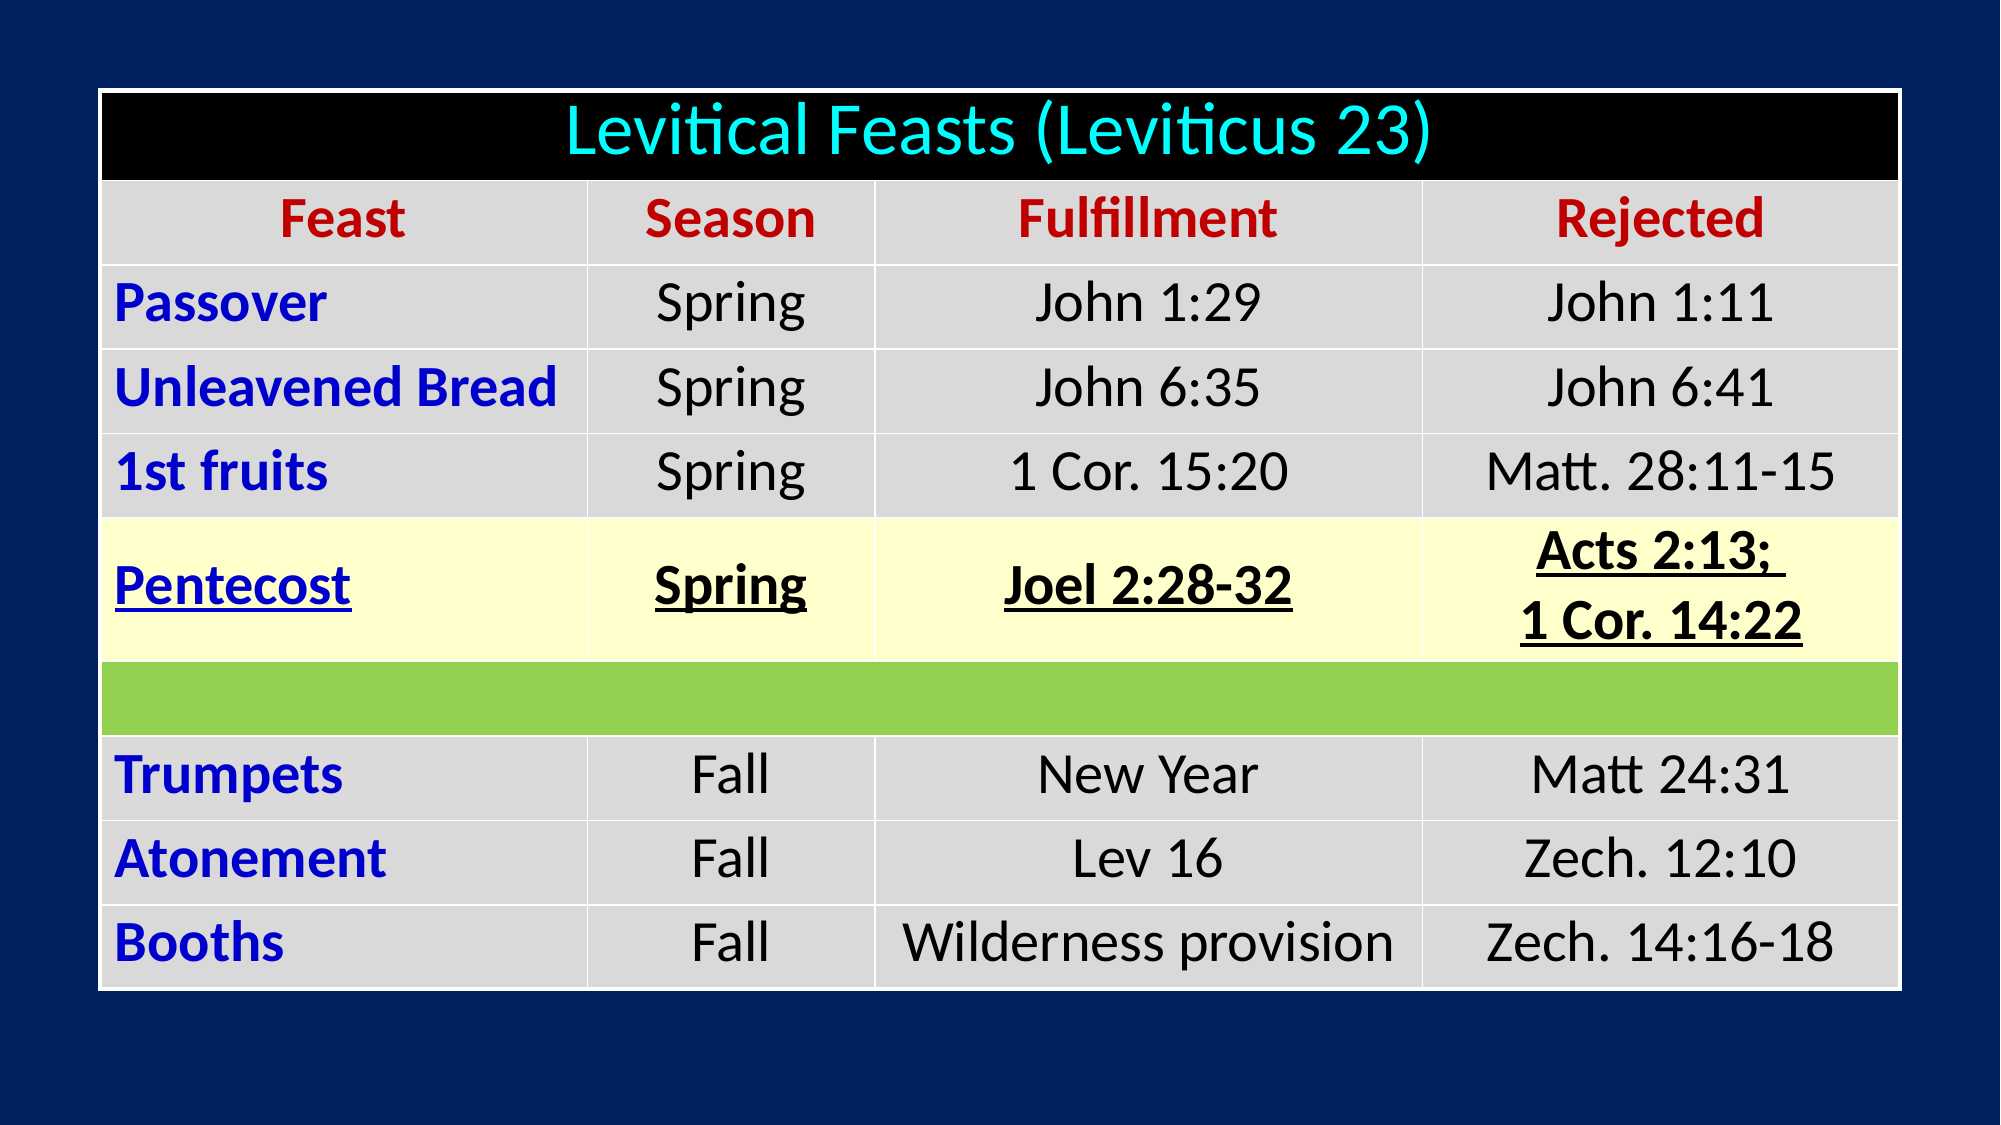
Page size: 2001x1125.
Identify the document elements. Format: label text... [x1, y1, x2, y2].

table_cell 1st fruits [102, 434, 587, 517]
table_header Levitical Feasts (Leviticus 23) [102, 93, 1898, 180]
table_cell Lev 16 [876, 821, 1422, 904]
table_cell Spring [588, 434, 874, 517]
table_cell Feast [102, 181, 587, 264]
table_cell Season [588, 181, 874, 264]
table_cell John 1:11 [1423, 266, 1898, 348]
table_cell Acts 2:13; 1 Cor. 14:22 [1423, 519, 1898, 660]
table_cell Joel 2:28-32 [876, 519, 1422, 660]
table_cell Matt. 28:11-15 [1423, 434, 1898, 517]
table_cell Passover [102, 266, 587, 348]
table_cell 1 Cor. 15:20 [876, 434, 1422, 517]
table_cell John 6:41 [1423, 350, 1898, 433]
table_cell Spring [588, 519, 874, 660]
table_cell Atonement [102, 821, 587, 904]
table_cell Fall [588, 906, 874, 987]
table_cell [102, 662, 1898, 735]
table_cell Trumpets [102, 737, 587, 820]
table_cell Unleavened Bread [102, 350, 587, 433]
table_cell Zech. 14:16-18 [1423, 906, 1898, 987]
table_cell Zech. 12:10 [1423, 821, 1898, 904]
table_cell New Year [876, 737, 1422, 820]
table_cell Fall [588, 737, 874, 820]
table_cell Fall [588, 821, 874, 904]
table_cell Matt 24:31 [1423, 737, 1898, 820]
table_cell Fulfillment [876, 181, 1422, 264]
table_cell Pentecost [102, 519, 587, 660]
table_cell Booths [102, 906, 587, 987]
table_cell Wilderness provision [876, 906, 1422, 987]
table_cell Spring [588, 266, 874, 348]
table_cell John 6:35 [876, 350, 1422, 433]
table_cell Rejected [1423, 181, 1898, 264]
table_cell John 1:29 [876, 266, 1422, 348]
table_cell Spring [588, 350, 874, 433]
